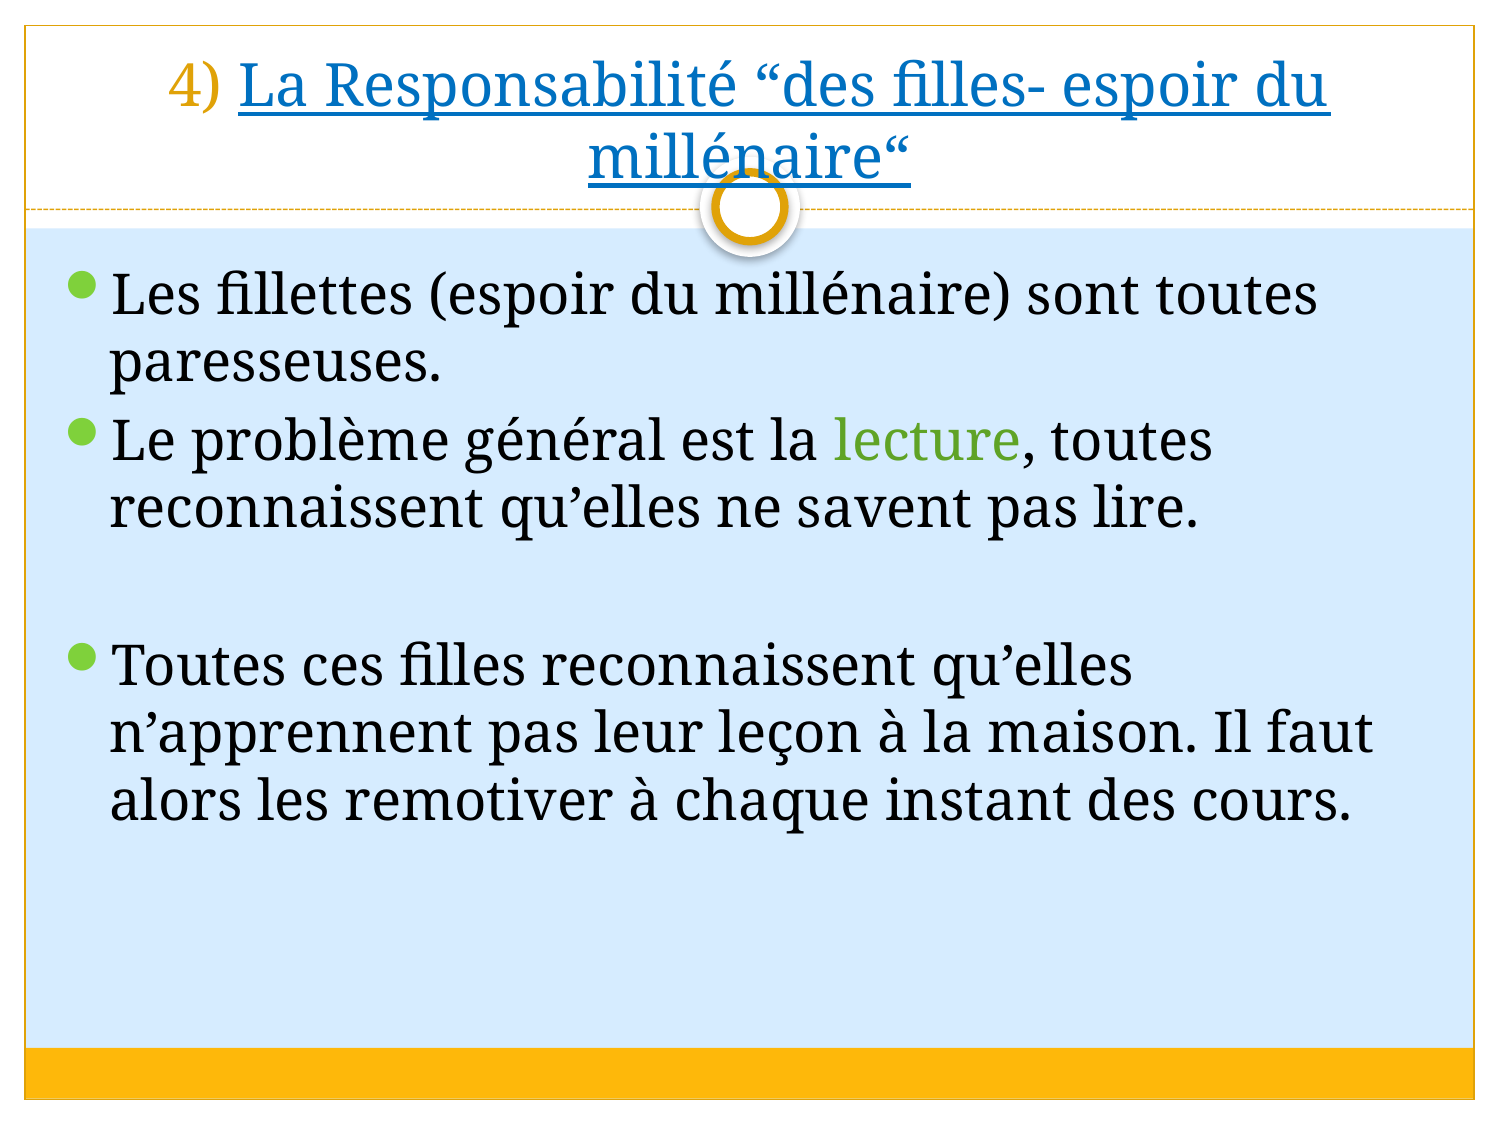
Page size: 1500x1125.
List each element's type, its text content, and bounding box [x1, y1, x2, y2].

list Les fillettes (espoir du millénaire) sont toutes paresseuses. Le problème général est la lecture, toutes reconnaissent qu’elles ne savent pas lire. Toutes ces filles reconnaissent qu’elles n’apprennent pas leur leçon à la maison. Il faut alors les remotiver à chaque instant des cours. [49, 250, 1445, 1001]
title 4) La Responsabilité “des filles- espoir du millénaire“ [49, 37, 1450, 270]
